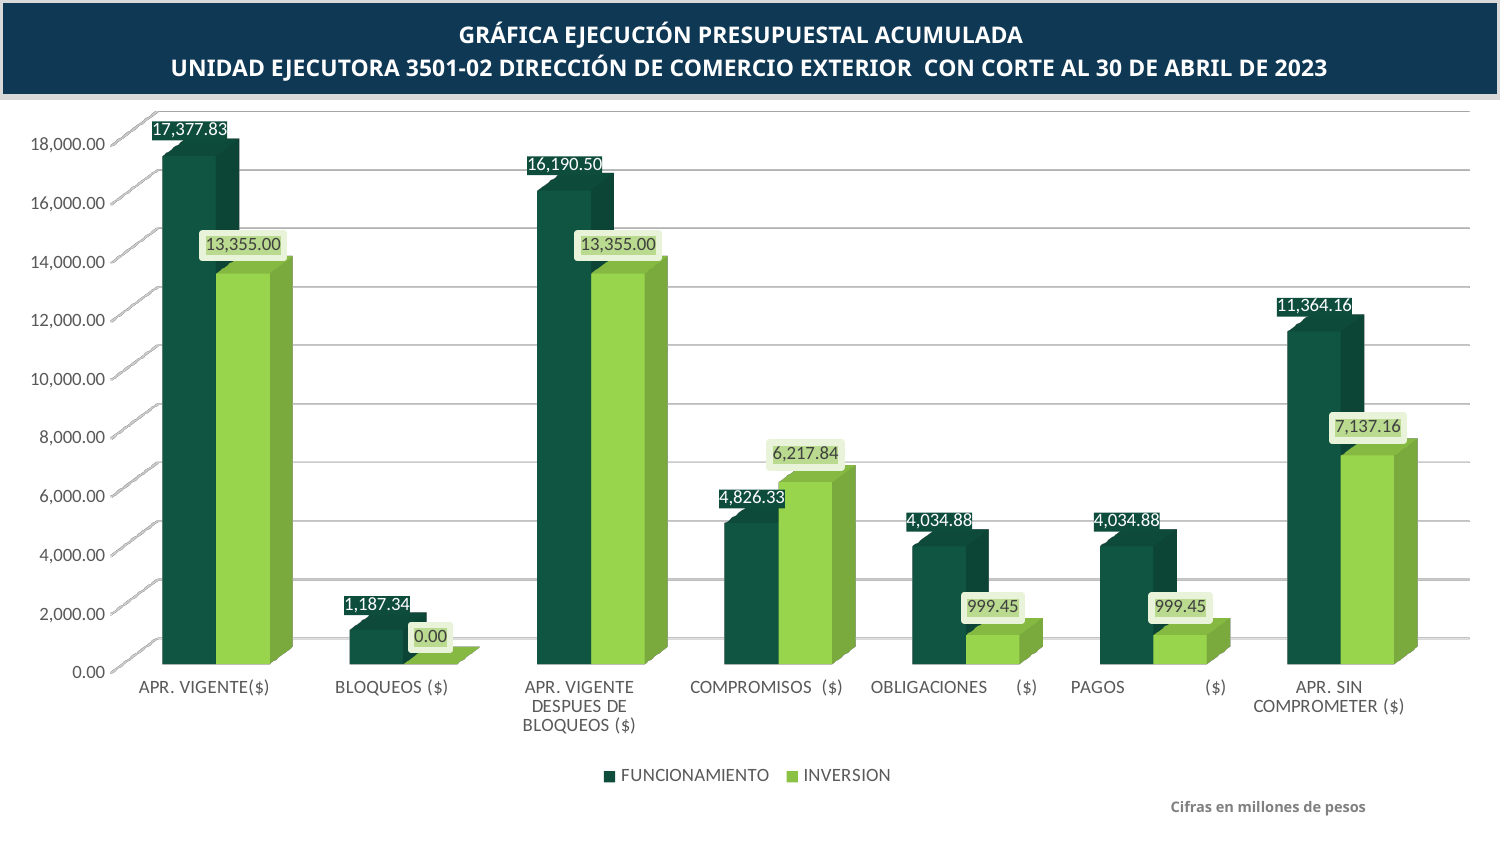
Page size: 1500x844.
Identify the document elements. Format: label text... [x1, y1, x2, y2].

list GRÁFICA EJECUCIÓN PRESUPUESTAL ACUMULADA UNIDAD EJECUTORA 3501-02 DIRECCIÓN DE COMERCIO EXTERIOR CON CORTE AL 30 DE ABRIL DE 2023 [0, 0, 1500, 96]
chart [0, 96, 1500, 793]
text_box Cifras en millones de pesos [1155, 793, 1442, 823]
